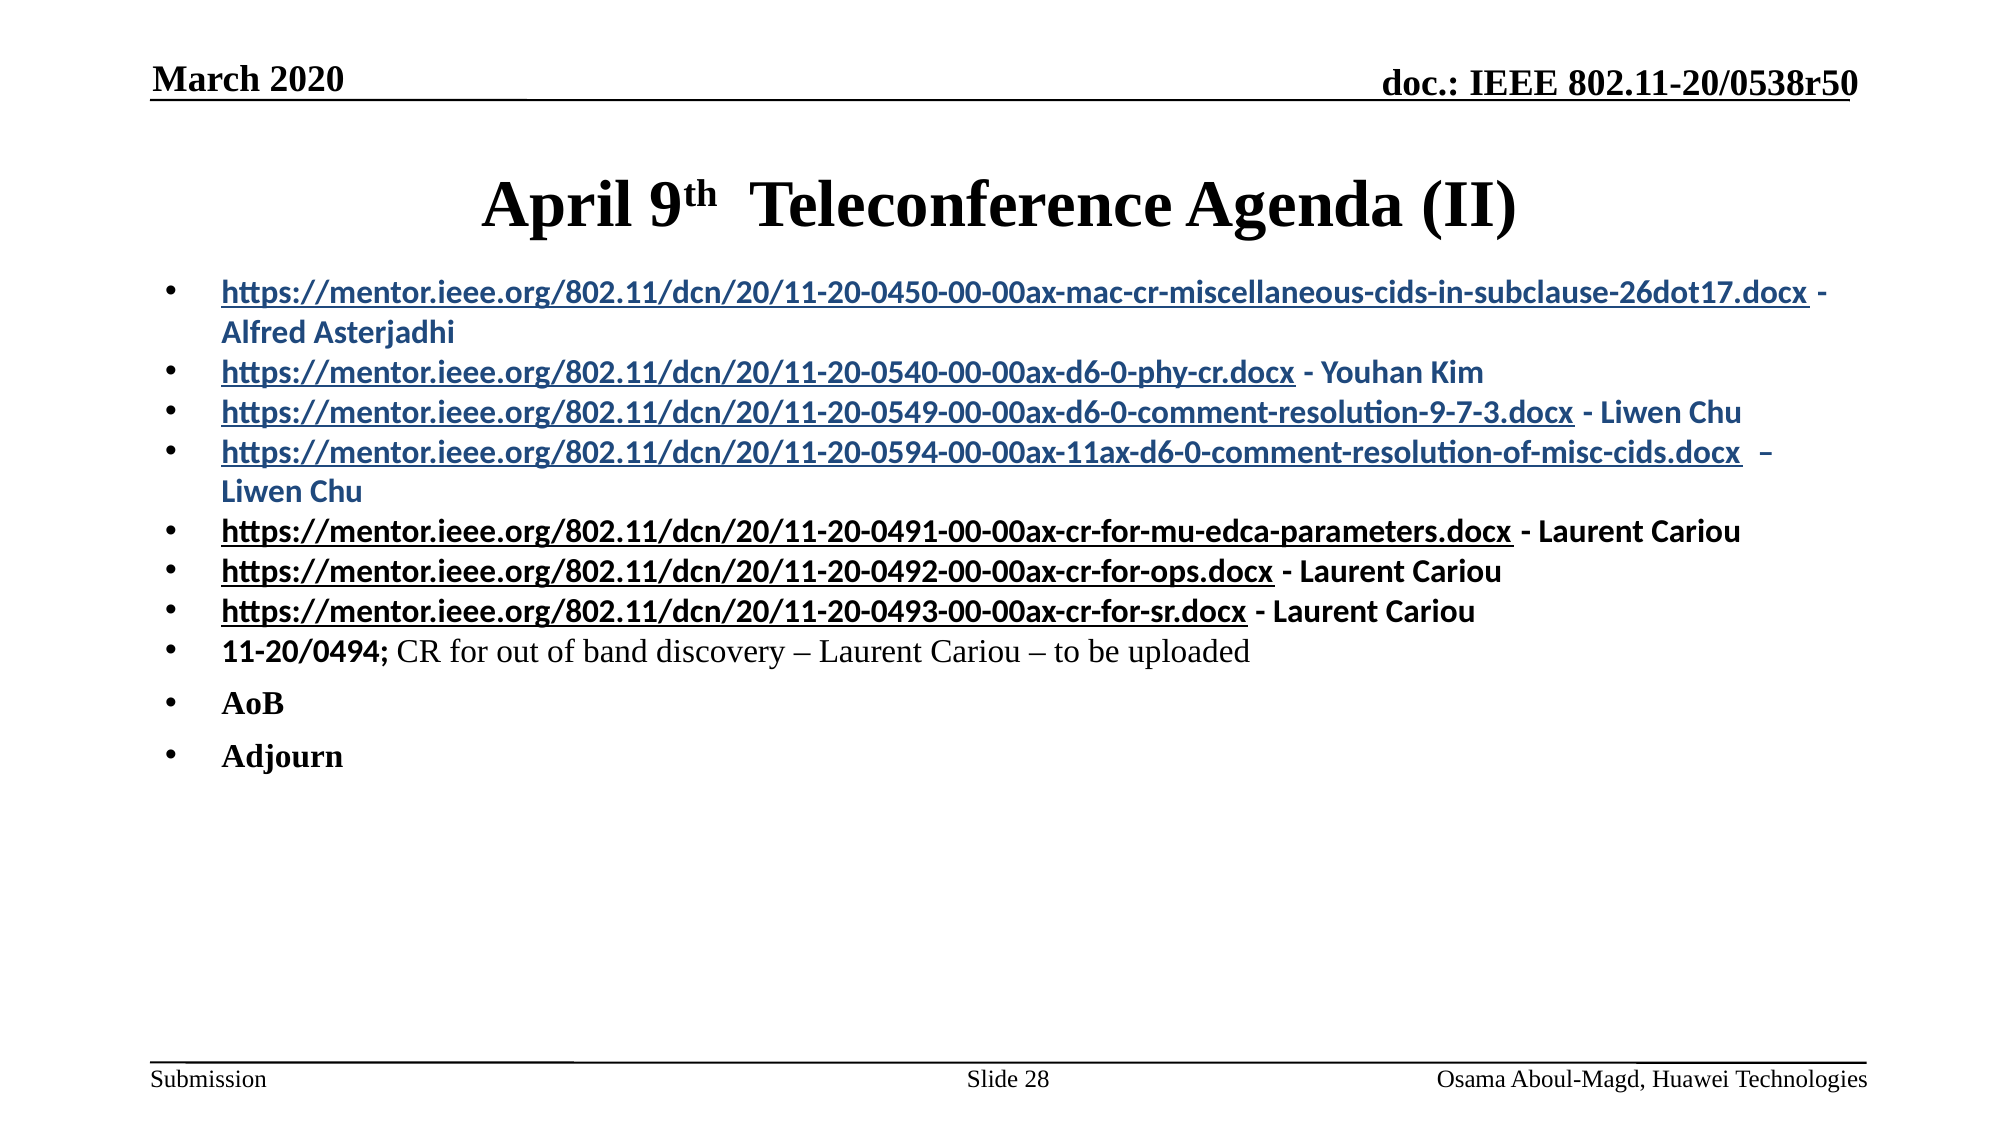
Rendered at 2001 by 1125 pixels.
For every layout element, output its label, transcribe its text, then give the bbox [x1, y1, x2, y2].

list https://mentor.ieee.org/802.11/dcn/20/11-20-0450-00-00ax-mac-cr-miscellaneous-cids-in-subclause-26dot17.docx - Alfred Asterjadhi https://mentor.ieee.org/802.11/dcn/20/11-20-0540-00-00ax-d6-0-phy-cr.docx - Youhan Kim https://mentor.ieee.org/802.11/dcn/20/11-20-0549-00-00ax-d6-0-comment-resolution-9-7-3.docx - Liwen Chu https://mentor.ieee.org/802.11/dcn/20/11-20-0594-00-00ax-11ax-d6-0-comment-resolution-of-misc-cids.docx – Liwen Chu https://mentor.ieee.org/802.11/dcn/20/11-20-0491-00-00ax-cr-for-mu-edca-parameters.docx - Laurent Cariou https://mentor.ieee.org/802.11/dcn/20/11-20-0492-00-00ax-cr-for-ops.docx - Laurent Cariou https://mentor.ieee.org/802.11/dcn/20/11-20-0493-00-00ax-cr-for-sr.docx - Laurent Cariou 11-20/0494; CR for out of band discovery – Laurent Cariou – to be uploaded AoB Adjourn [149, 262, 1850, 938]
footer Osama Aboul-Magd, Huawei Technologies [1171, 1061, 1869, 1093]
slide_number Slide 28 [950, 1061, 1067, 1123]
title April 9th Teleconference Agenda (II) [149, 112, 1850, 262]
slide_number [152, 54, 563, 100]
